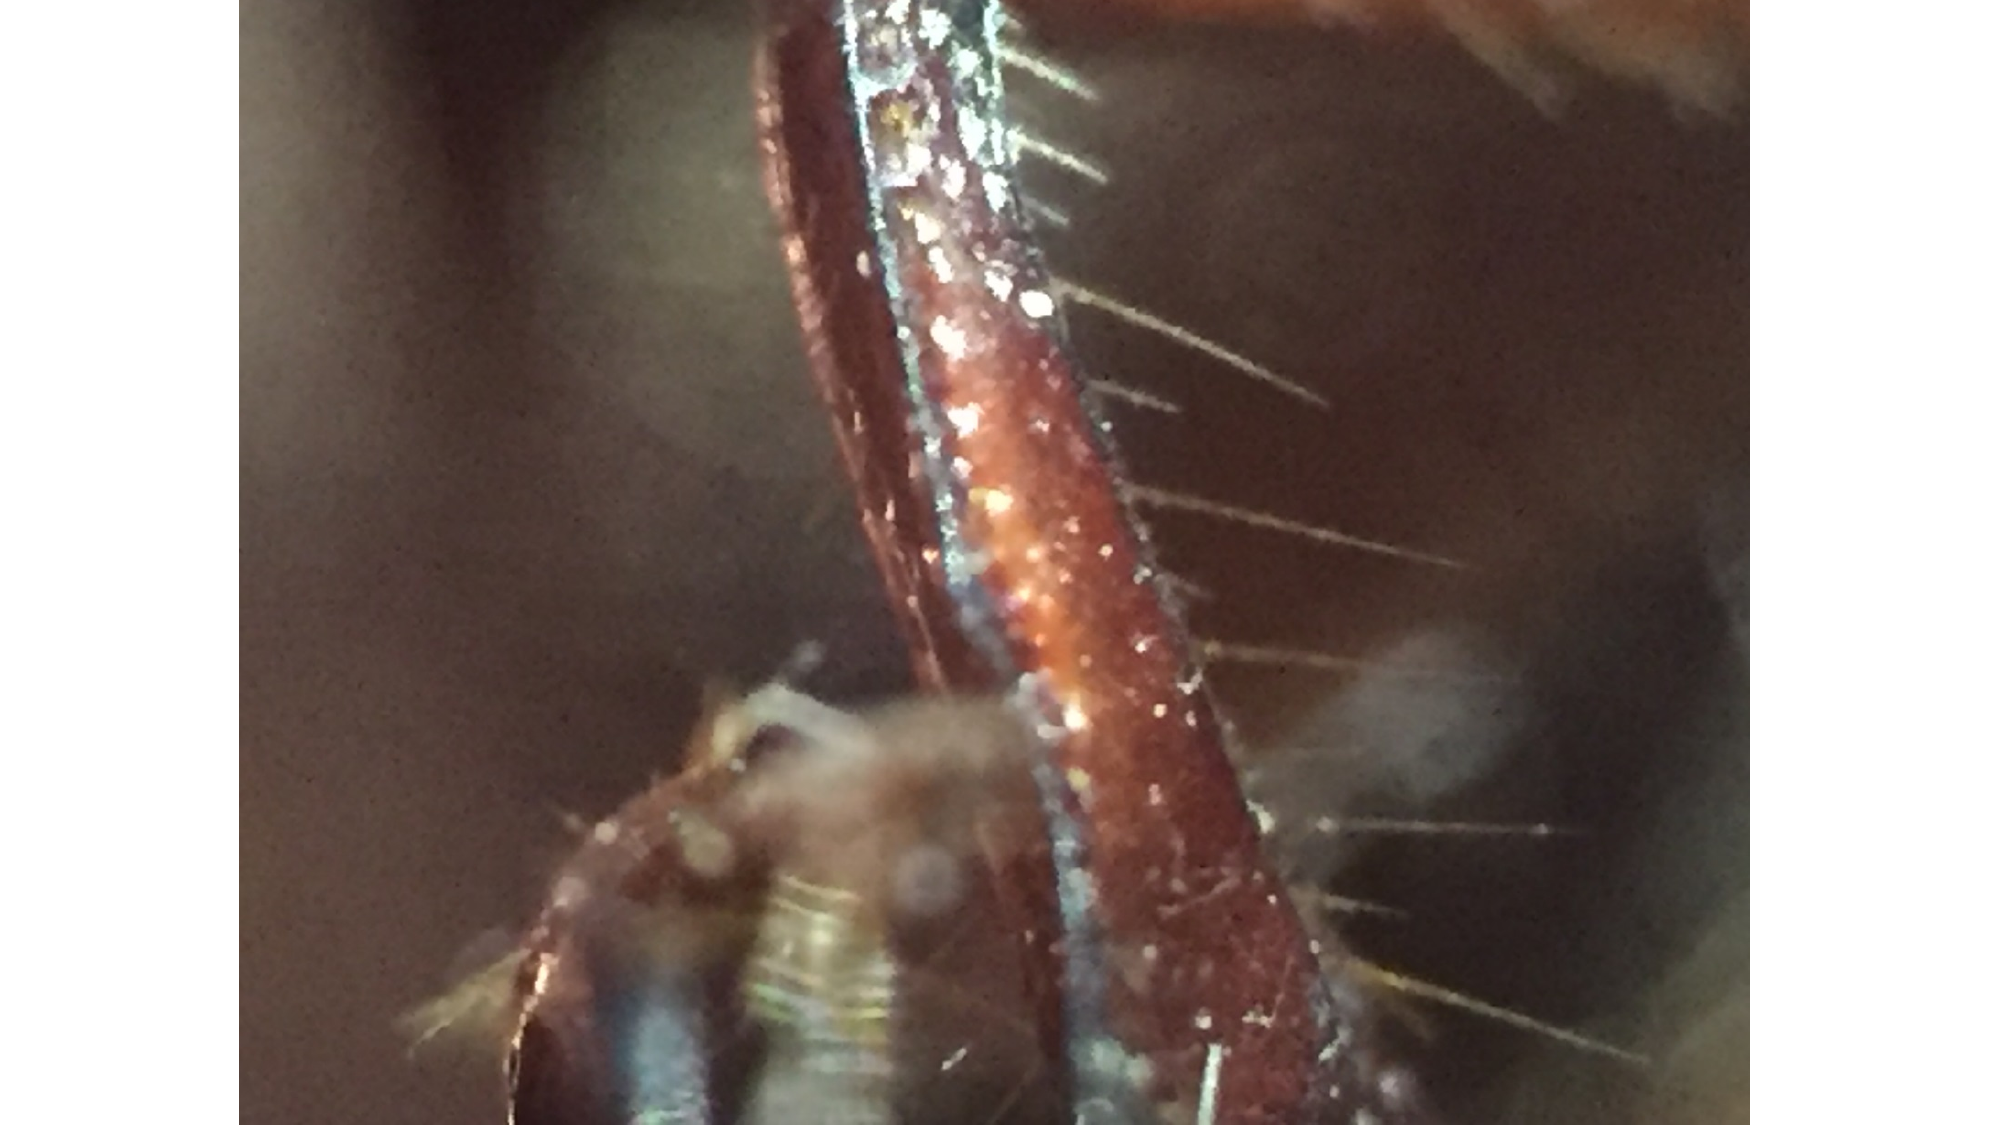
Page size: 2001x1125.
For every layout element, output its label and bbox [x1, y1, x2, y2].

picture [239, 0, 1750, 1125]
